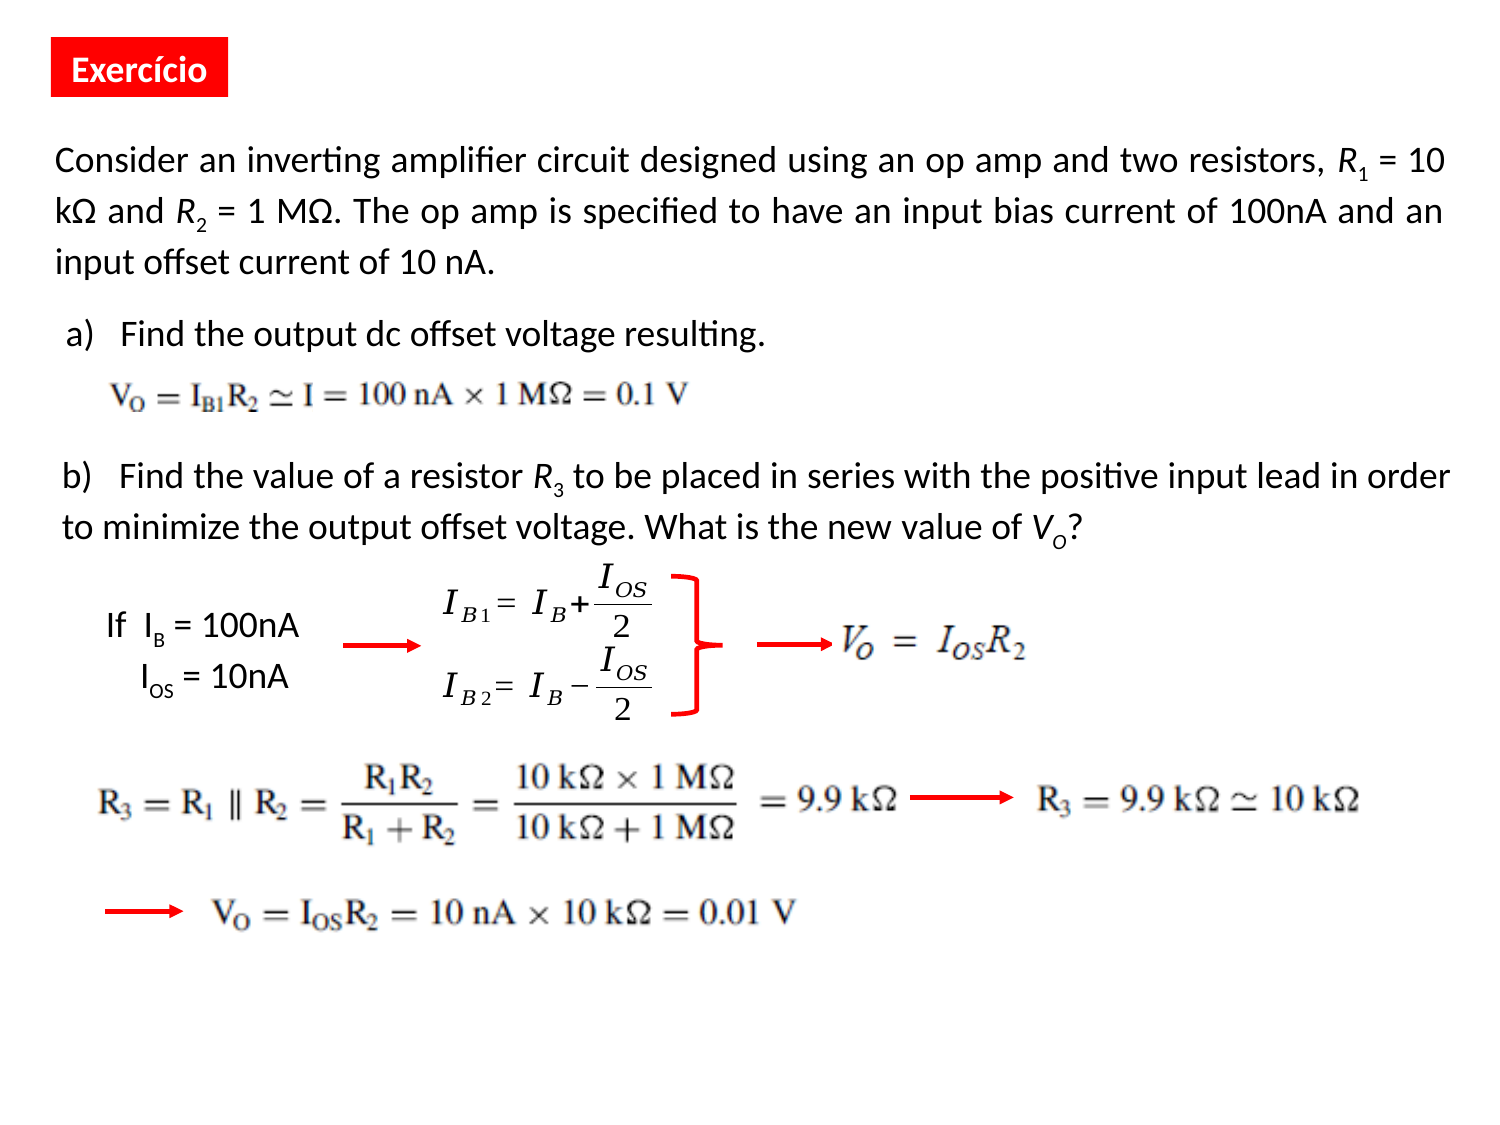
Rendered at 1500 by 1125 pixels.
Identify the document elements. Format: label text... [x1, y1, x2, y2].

text_box b) Find the value of a resistor R3 to be placed in series with the positive input lead in order to minimize the output offset voltage. What is the new value of VO? [47, 443, 1467, 561]
text_box Consider an inverting amplifier circuit designed using an op amp and two resistors, R1 = 10 kΩ and R2 = 1 MΩ. The op amp is specified to have an input bias current of 100nA and an input offset current of 10 nA. [40, 127, 1460, 290]
picture [1022, 766, 1369, 826]
picture [86, 747, 915, 860]
text_box [671, 575, 723, 715]
picture [105, 362, 698, 420]
picture [832, 603, 1034, 681]
text_box Exercício [50, 37, 229, 97]
text_box If IB = 100nA IOS = 10nA [91, 592, 358, 710]
picture [205, 872, 807, 939]
text_box a) Find the output dc offset voltage resulting. [50, 301, 887, 361]
